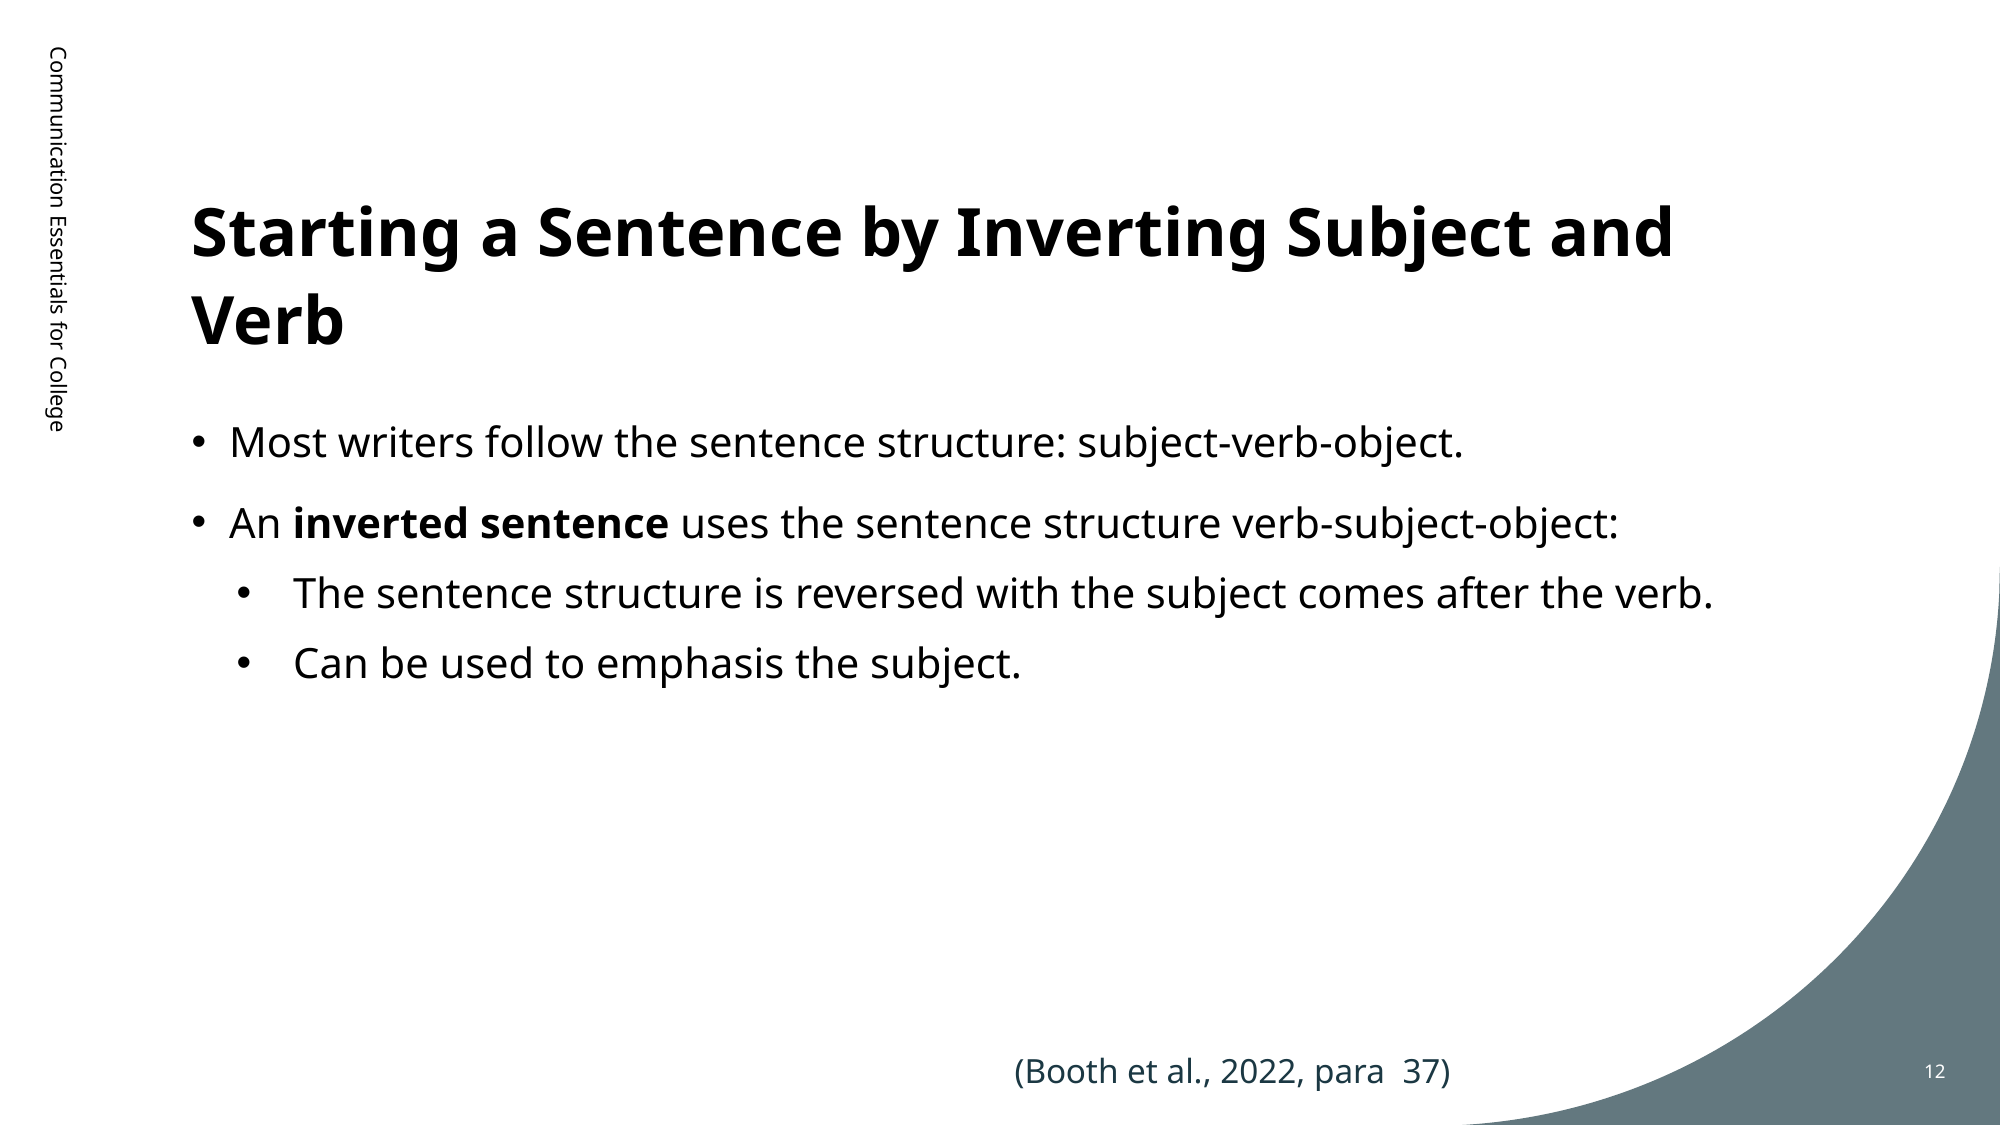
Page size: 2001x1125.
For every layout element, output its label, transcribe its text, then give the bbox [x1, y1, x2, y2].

text_box (Booth et al., 2022, para 37) [999, 1042, 1667, 1098]
list Most writers follow the sentence structure: subject-verb-object. An inverted sentence uses the sentence structure verb-subject-object: The sentence structure is reversed with the subject comes after the verb. Can be used to emphasis the subject. [176, 398, 1809, 975]
title Starting a Sentence by Inverting Subject and Verb [176, 118, 1809, 366]
footer Communication Essentials for College [20, 31, 80, 661]
slide_number 12 [1893, 1042, 1961, 1103]
